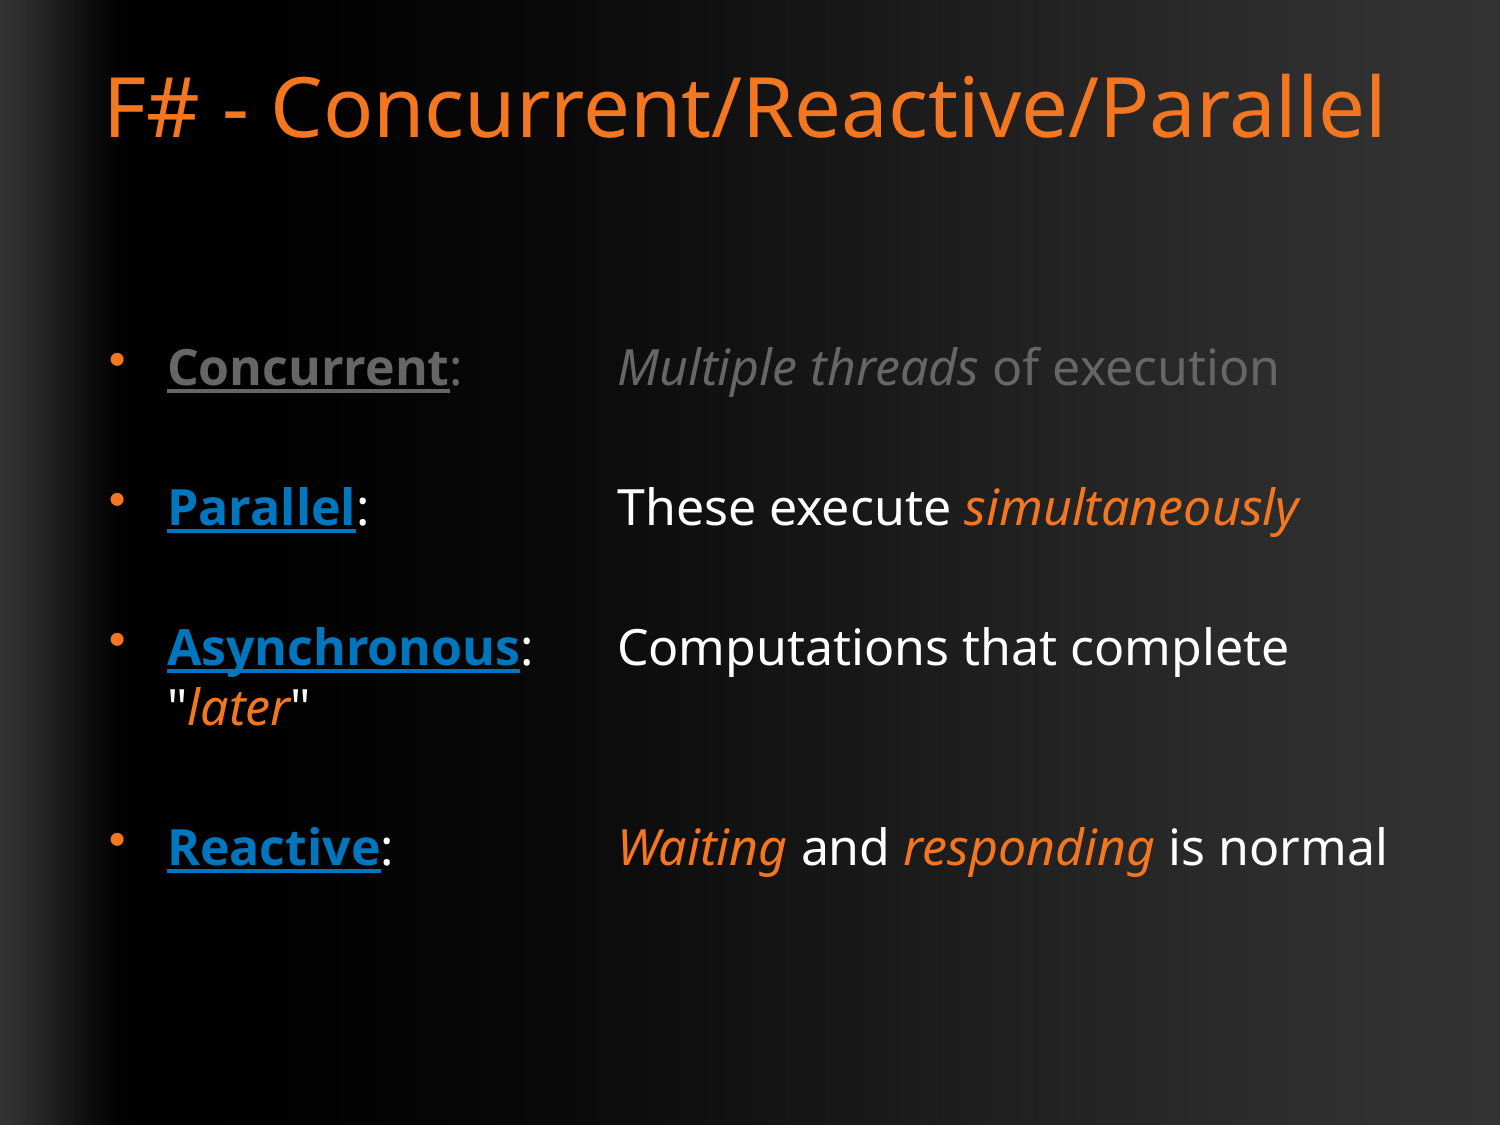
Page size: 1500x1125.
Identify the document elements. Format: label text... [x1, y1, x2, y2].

picture [0, 0, 1500, 1125]
list Concurrent: Multiple threads of execution Parallel: These execute simultaneously Asynchronous: Computations that complete "later" Reactive: Waiting and responding is normal [93, 257, 1415, 1001]
title F# - Concurrent/Reactive/Parallel [88, 46, 1410, 235]
